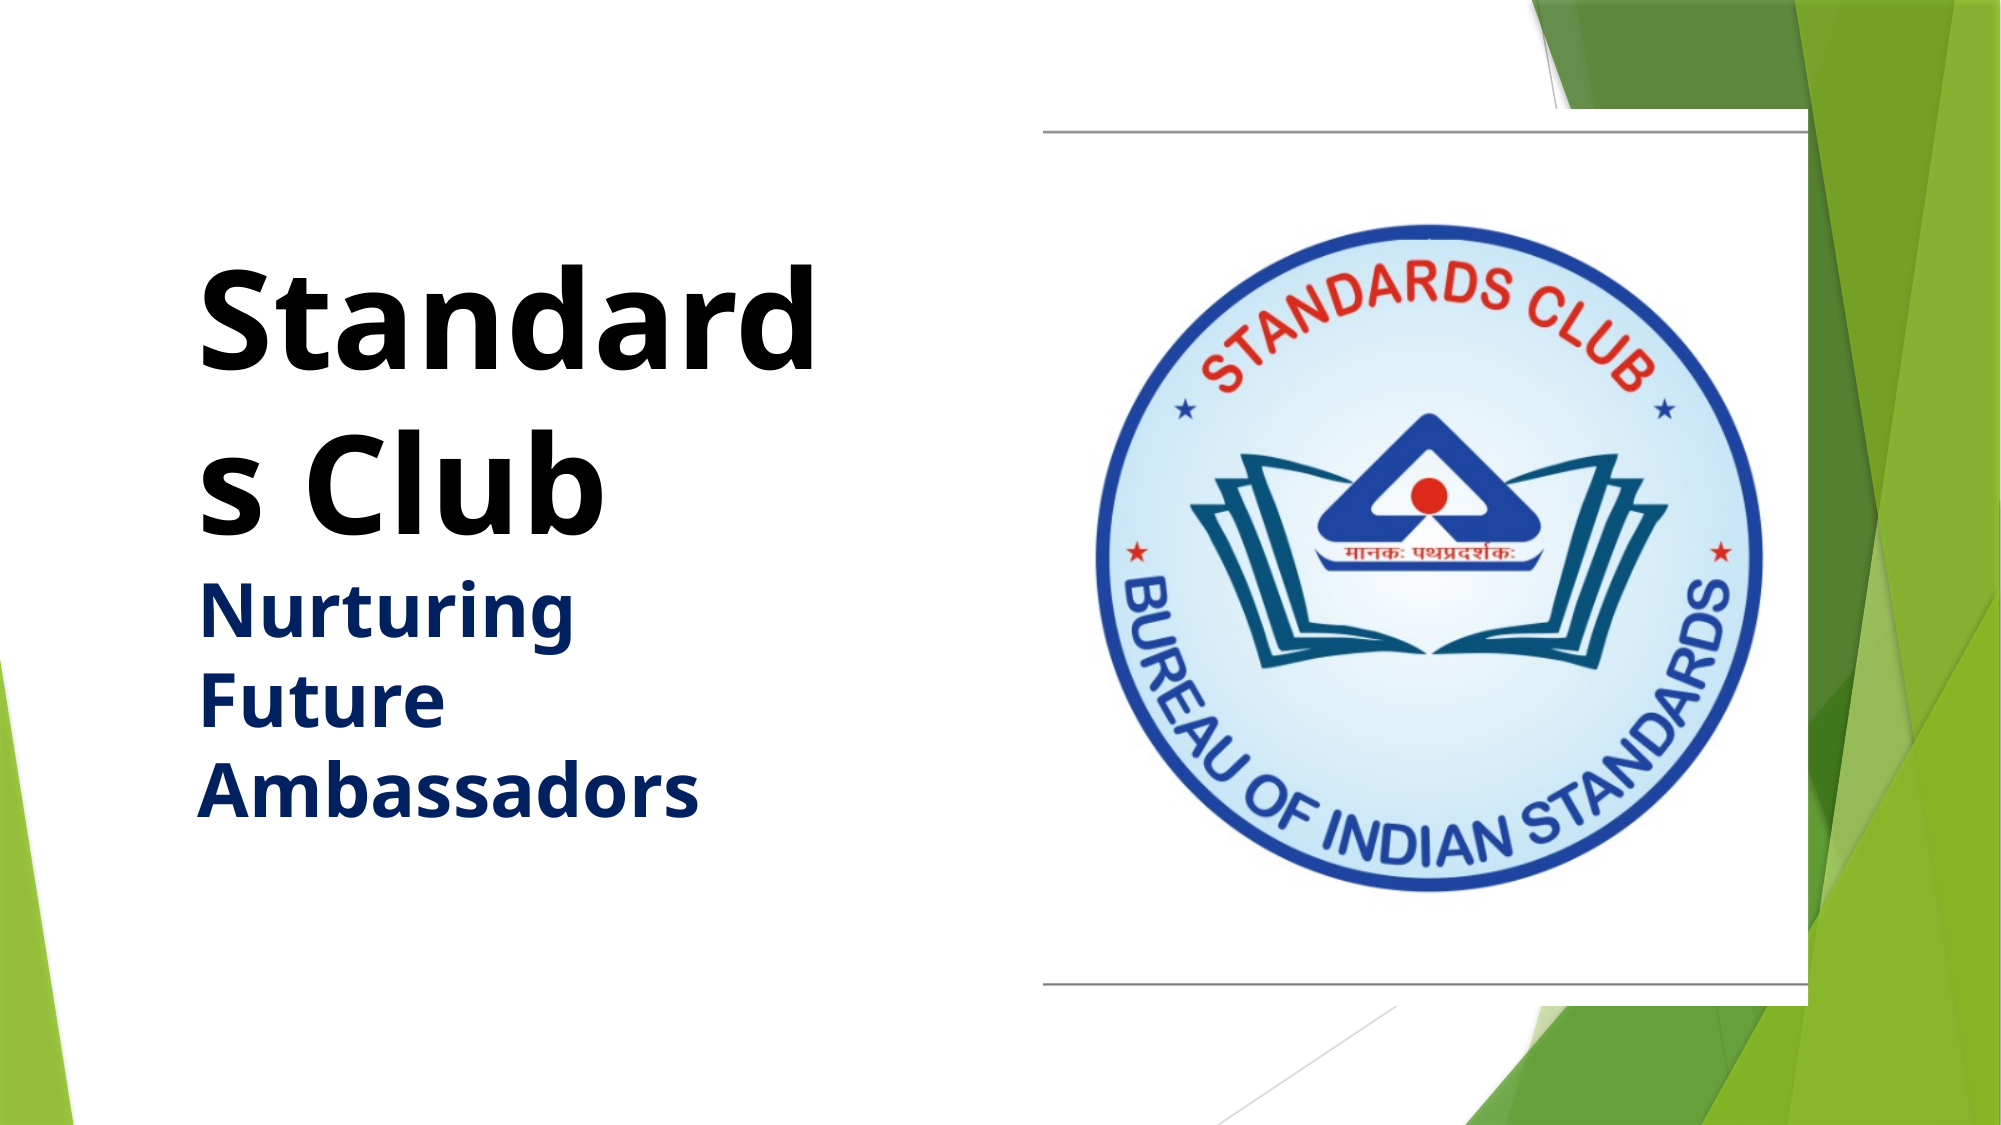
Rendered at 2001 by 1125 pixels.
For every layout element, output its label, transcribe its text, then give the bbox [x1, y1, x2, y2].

title Standards Club Nurturing Future Ambassadors [182, 224, 845, 878]
picture [1042, 108, 1809, 1007]
